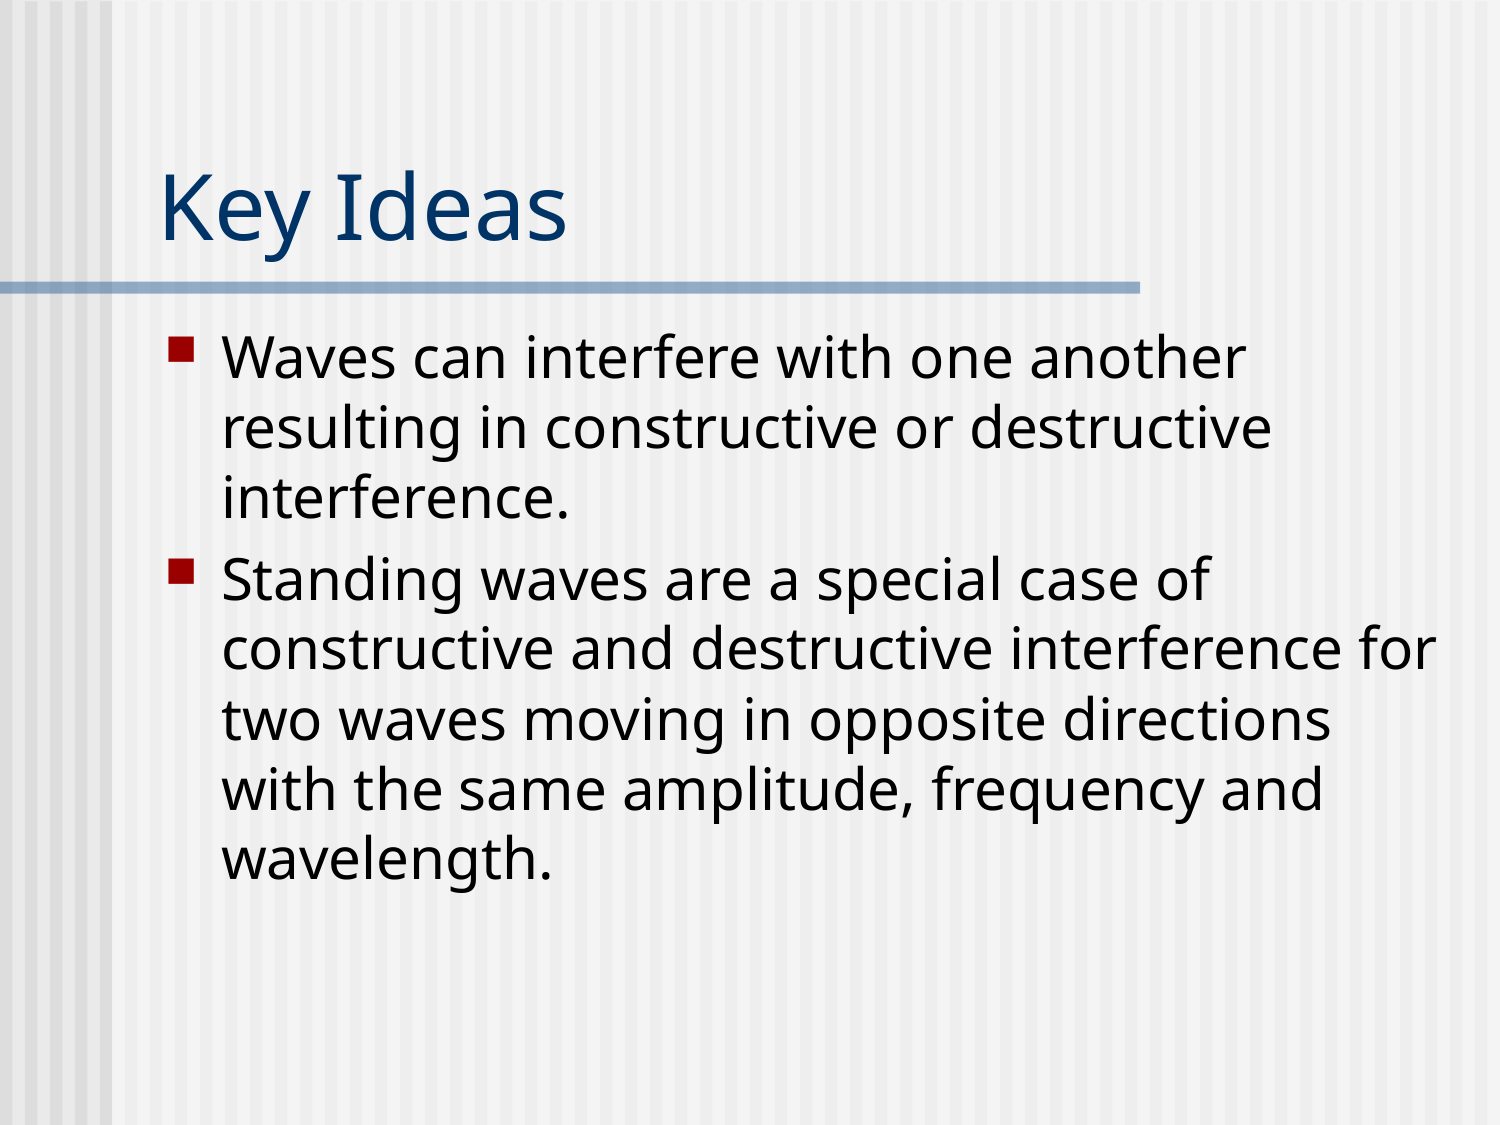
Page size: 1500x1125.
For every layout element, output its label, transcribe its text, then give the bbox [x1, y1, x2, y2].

title Key Ideas [142, 141, 1482, 267]
list Waves can interfere with one another resulting in constructive or destructive interference. Standing waves are a special case of constructive and destructive interference for two waves moving in opposite directions with the same amplitude, frequency and wavelength. [149, 312, 1481, 1079]
